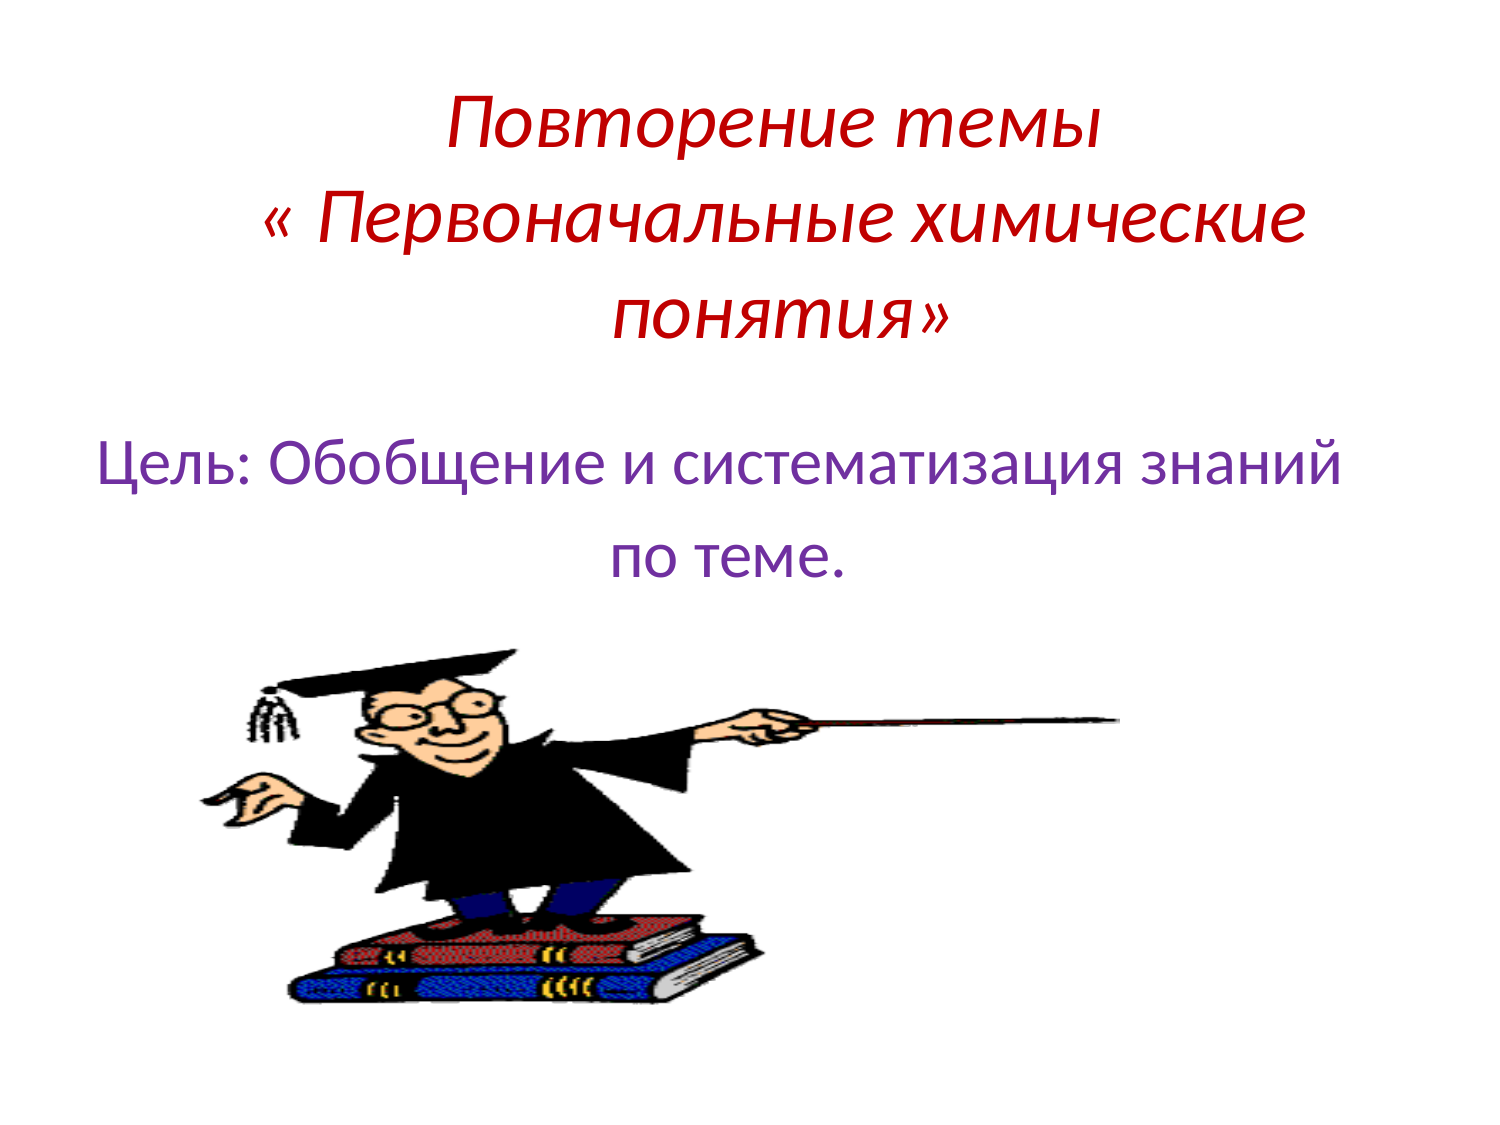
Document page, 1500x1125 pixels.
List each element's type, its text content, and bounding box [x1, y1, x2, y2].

subtitle Цель: Обобщение и систематизация знаний по теме. [70, 410, 1372, 733]
picture [187, 644, 1120, 1008]
title Повторение темы « Первоначальные химические понятия» [112, 58, 1454, 364]
